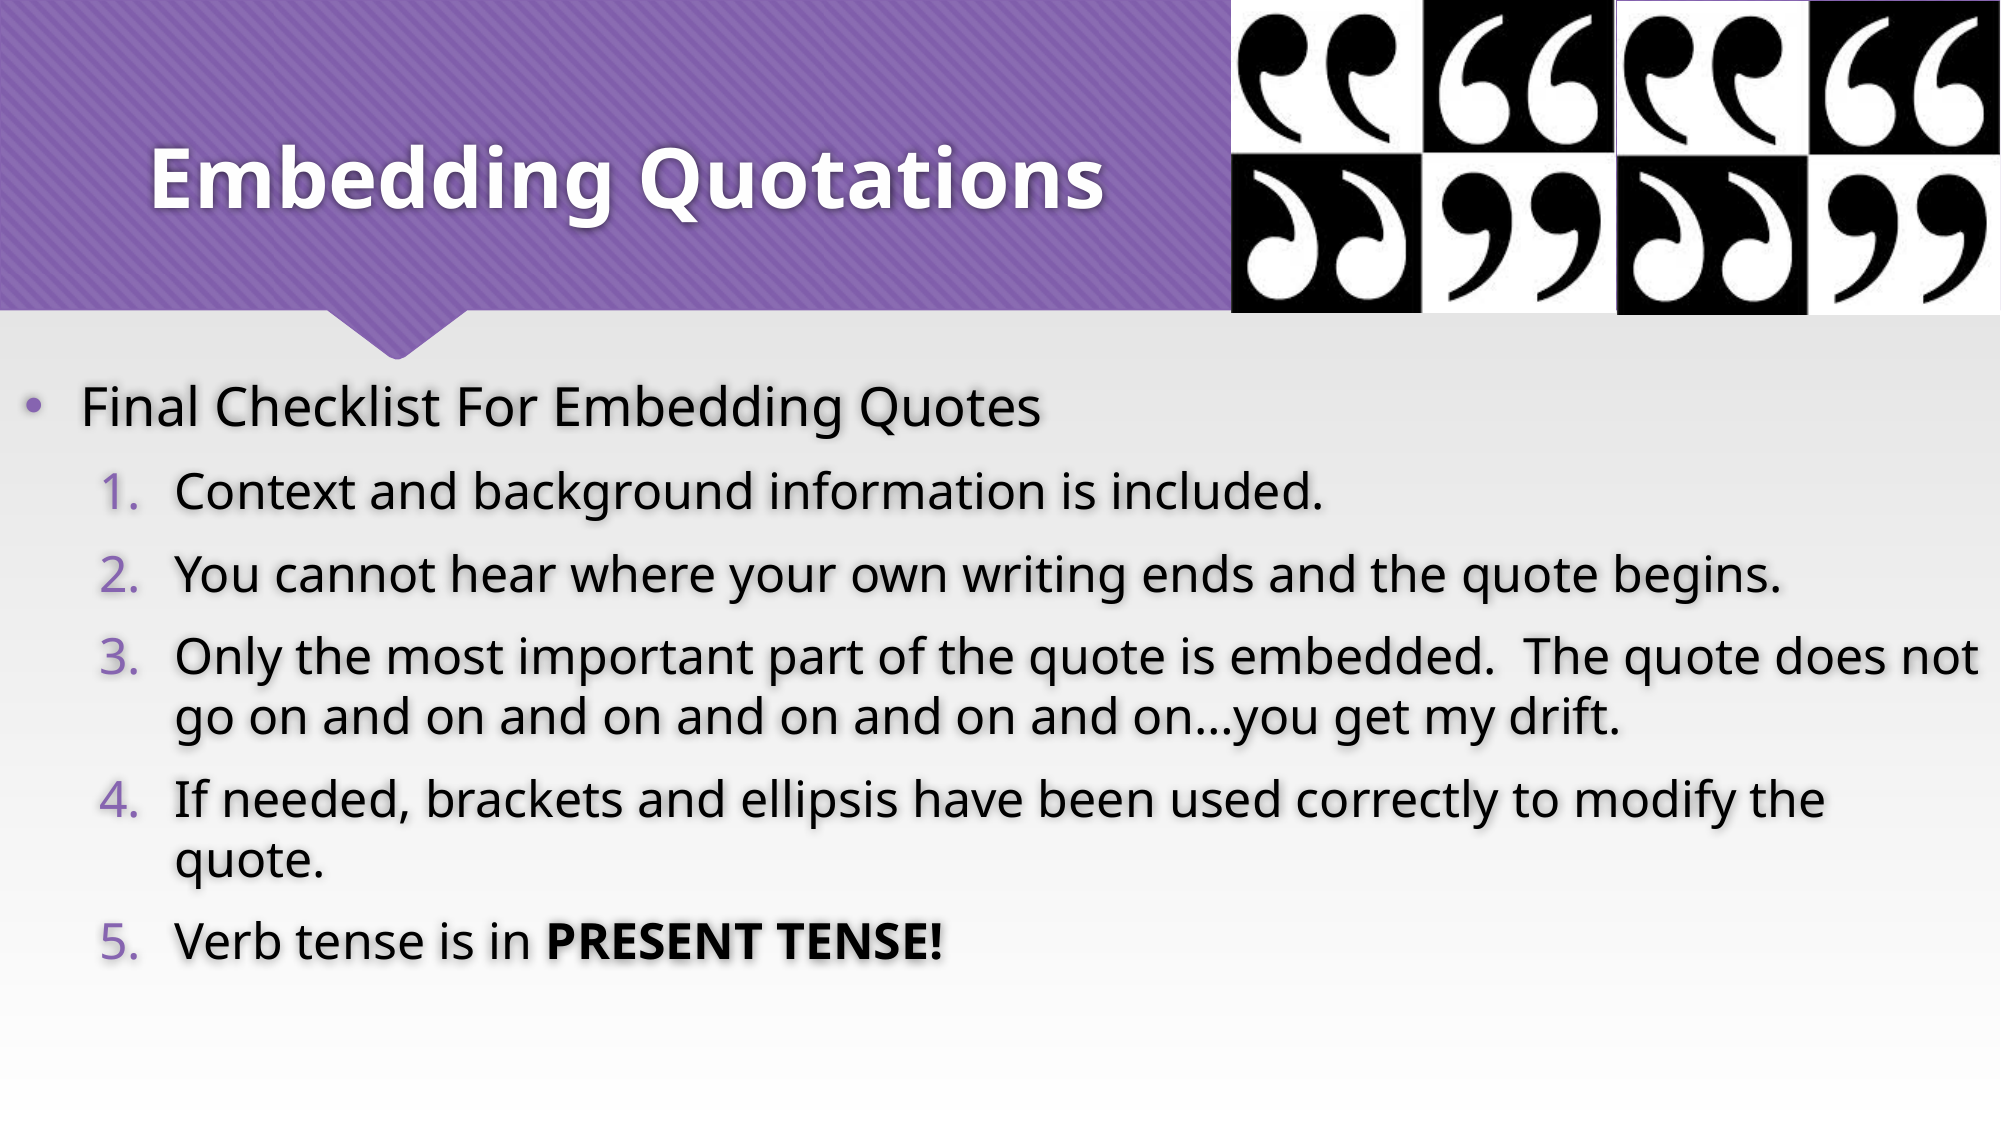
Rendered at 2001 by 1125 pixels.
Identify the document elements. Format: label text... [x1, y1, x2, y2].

picture [1617, 1, 2000, 315]
list Final Checklist For Embedding Quotes Context and background information is included. You cannot hear where your own writing ends and the quote begins. Only the most important part of the quote is embedded. The quote does not go on and on and on and on and on and on…you get my drift. If needed, brackets and ellipsis have been used correctly to modify the quote. Verb tense is in PRESENT TENSE! [0, 364, 2000, 1125]
title Embedding Quotations [132, 73, 1231, 233]
picture [1231, 0, 1616, 313]
